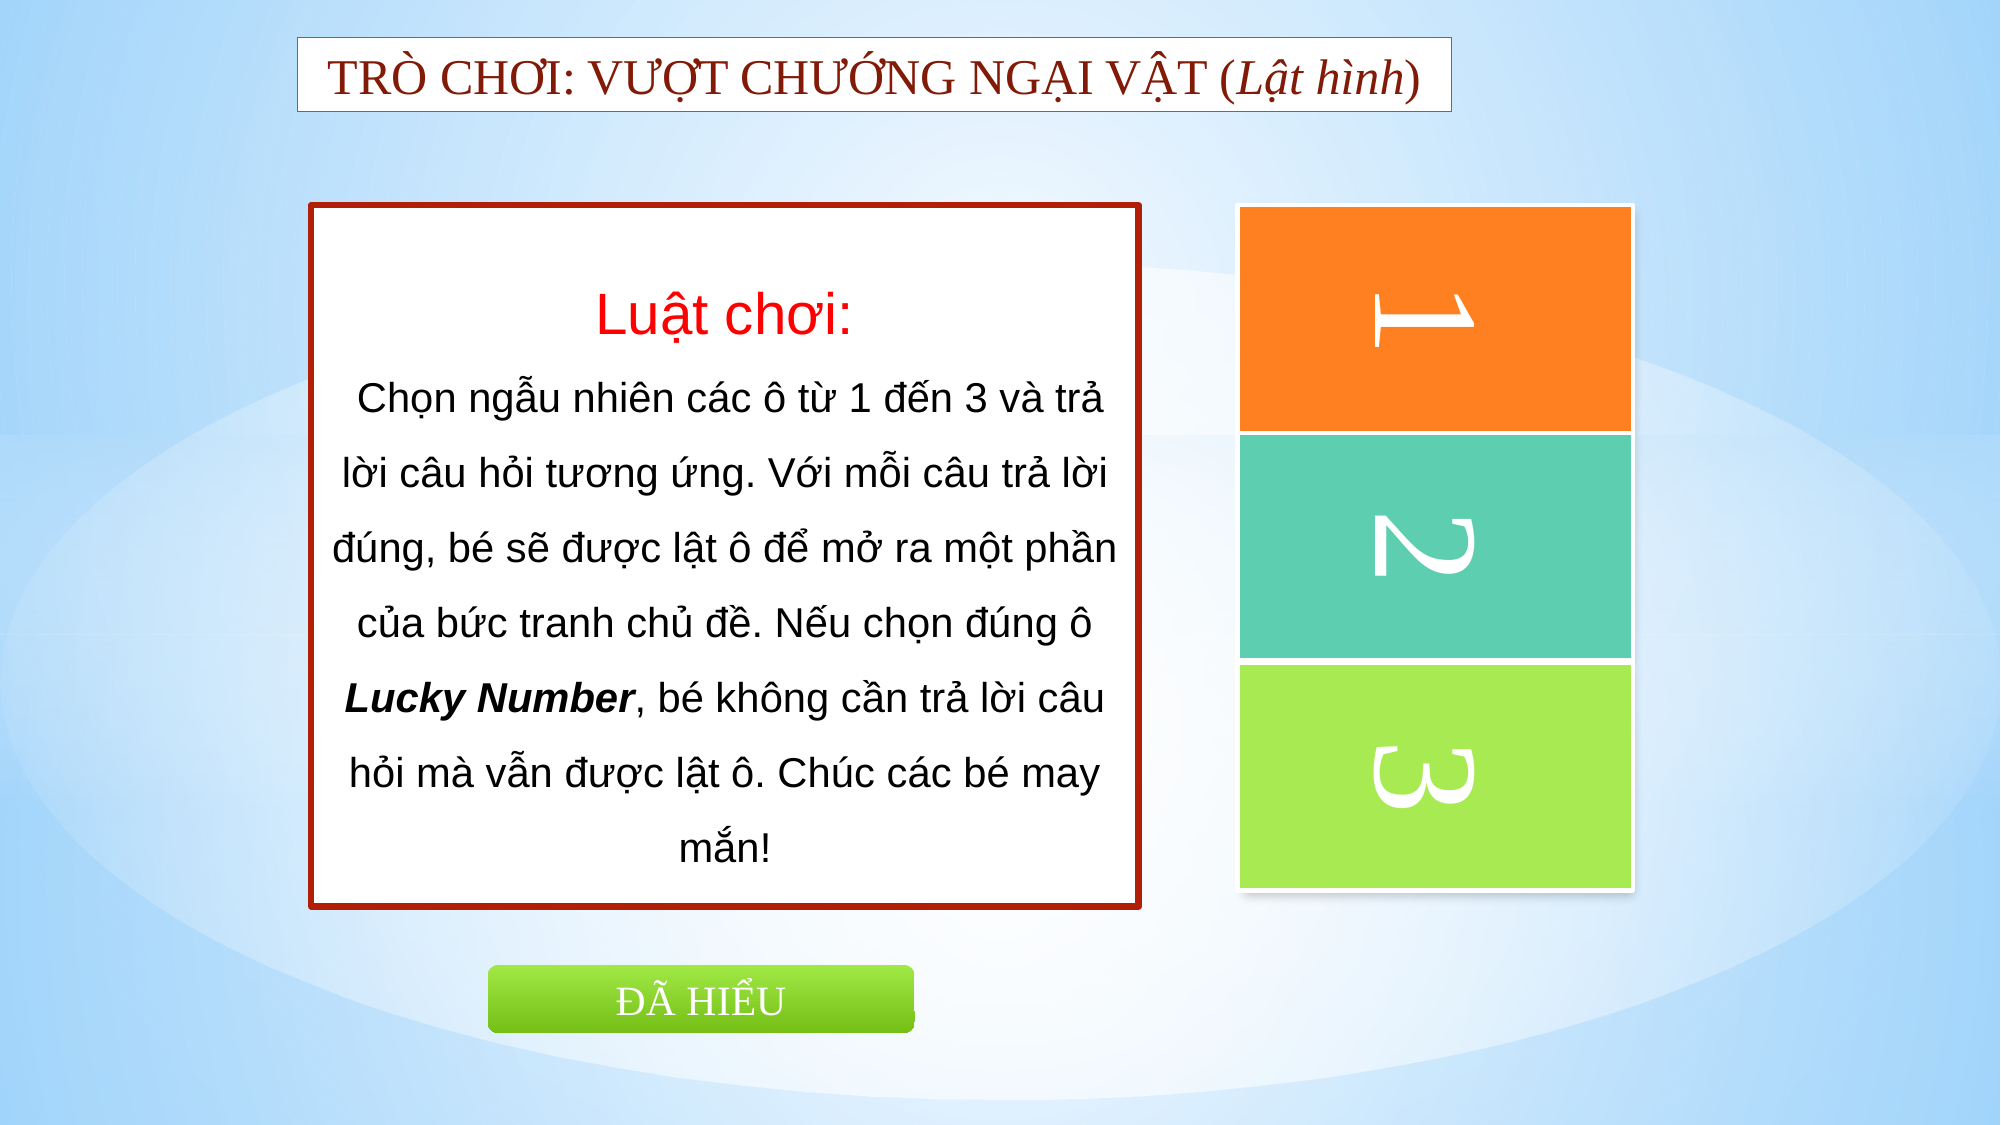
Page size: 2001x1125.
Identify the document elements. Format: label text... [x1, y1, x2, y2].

text_box TRÒ CHƠI: VƯỢT CHƯỚNG NGẠI VẬT (Lật hình) [297, 37, 1452, 112]
text_box ĐÃ HIỂU [487, 964, 915, 1034]
text_box Luật chơi: Chọn ngẫu nhiên các ô từ 1 đến 3 và trả lời câu hỏi tương ứng. Với mỗi câu trả lời đúng, bé sẽ được lật ô để mở ra một phần của bức tranh chủ đề. Nếu chọn đúng ô Lucky Number, bé không cần trả lời câu hỏi mà vẫn được lật ô. Chúc các bé may mắn! [310, 204, 1140, 908]
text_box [1092, 349, 1778, 746]
